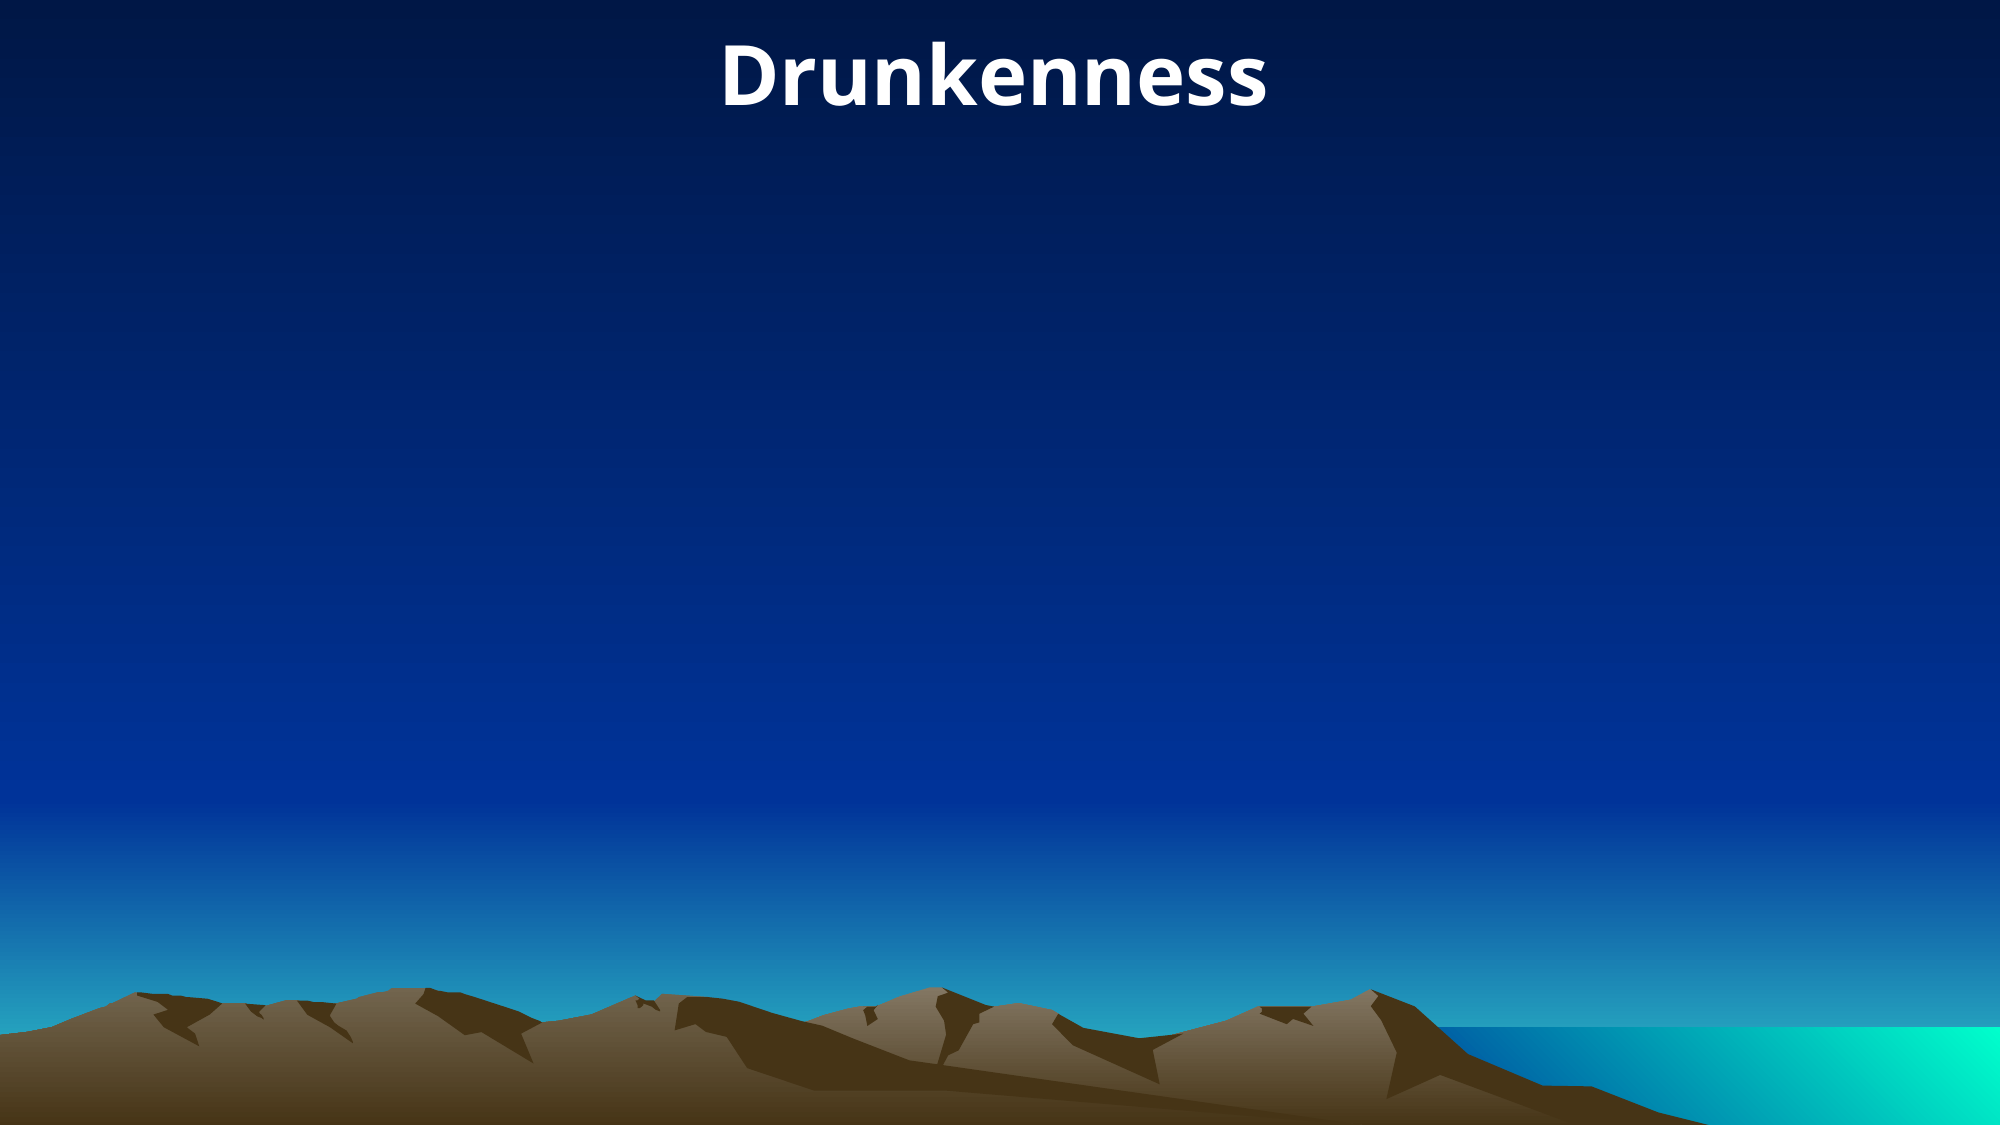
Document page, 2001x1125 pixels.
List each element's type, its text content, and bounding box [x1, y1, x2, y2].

text_box Drunkenness [12, 0, 1975, 825]
